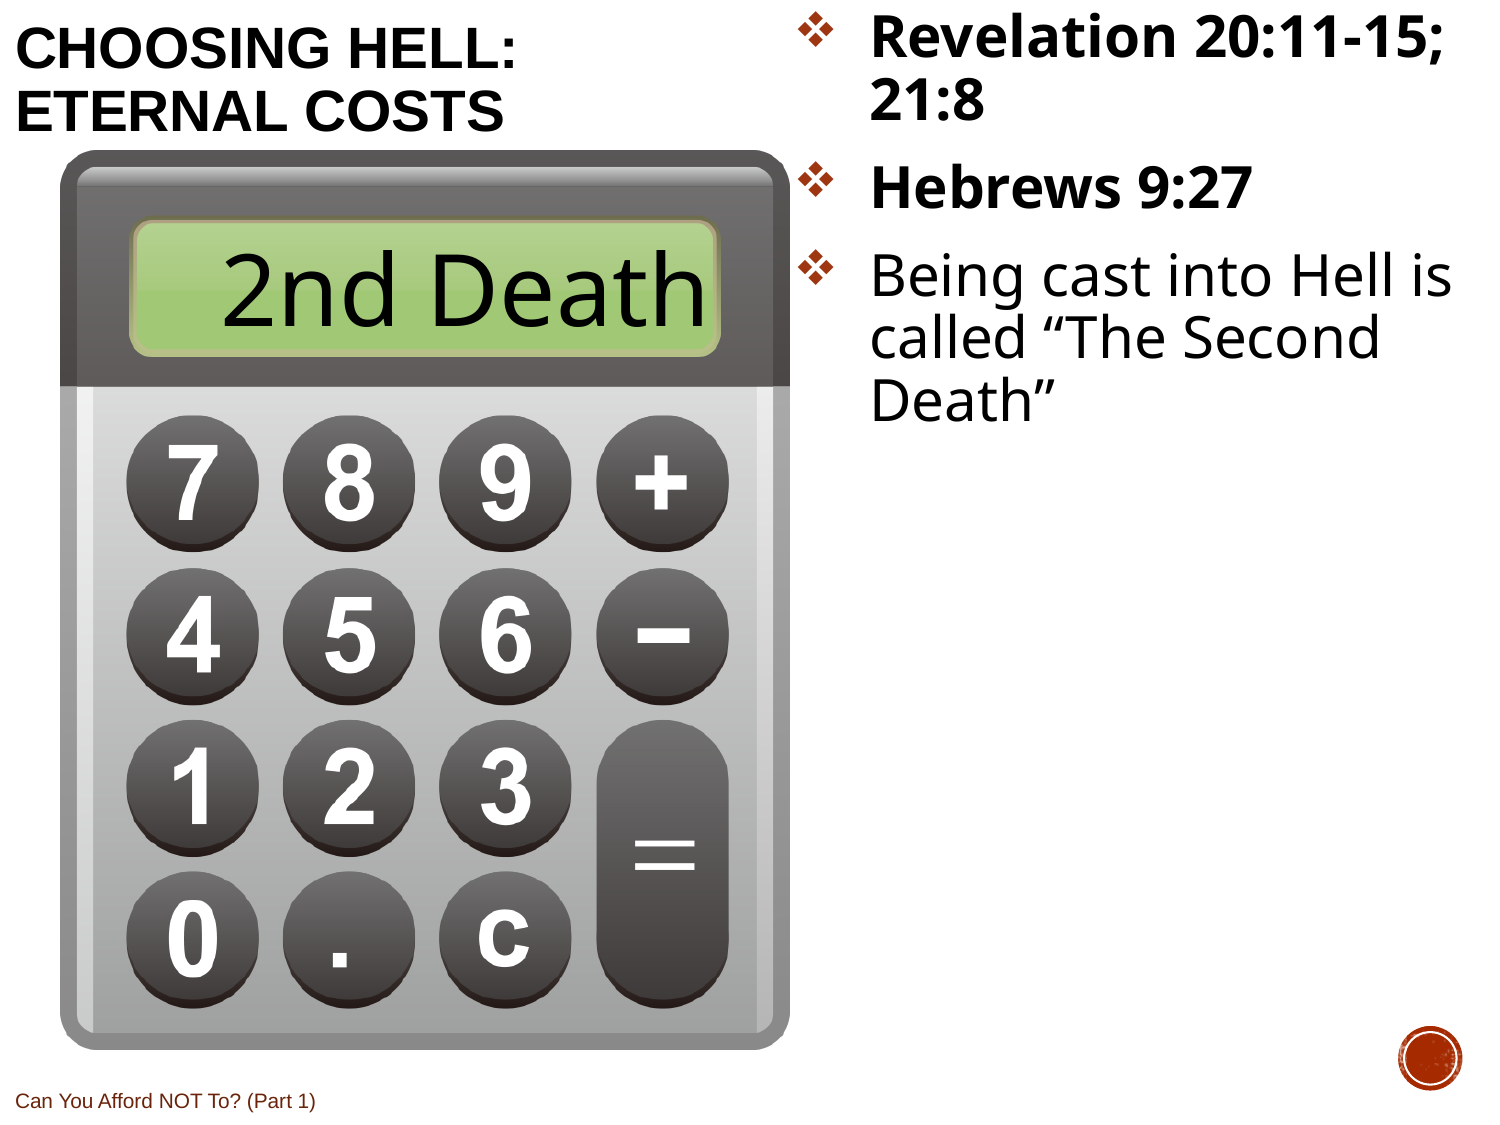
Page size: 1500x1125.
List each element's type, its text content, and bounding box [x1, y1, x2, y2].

list Revelation 20:11-15; 21:8 Hebrews 9:27 Being cast into Hell is called “The Second Death” [778, 0, 1500, 1022]
title Choosing Hell: Eternal Costs [0, 0, 778, 124]
picture [0, 125, 850, 1075]
footer Can You Afford NOT To? (Part 1) [0, 1076, 779, 1125]
